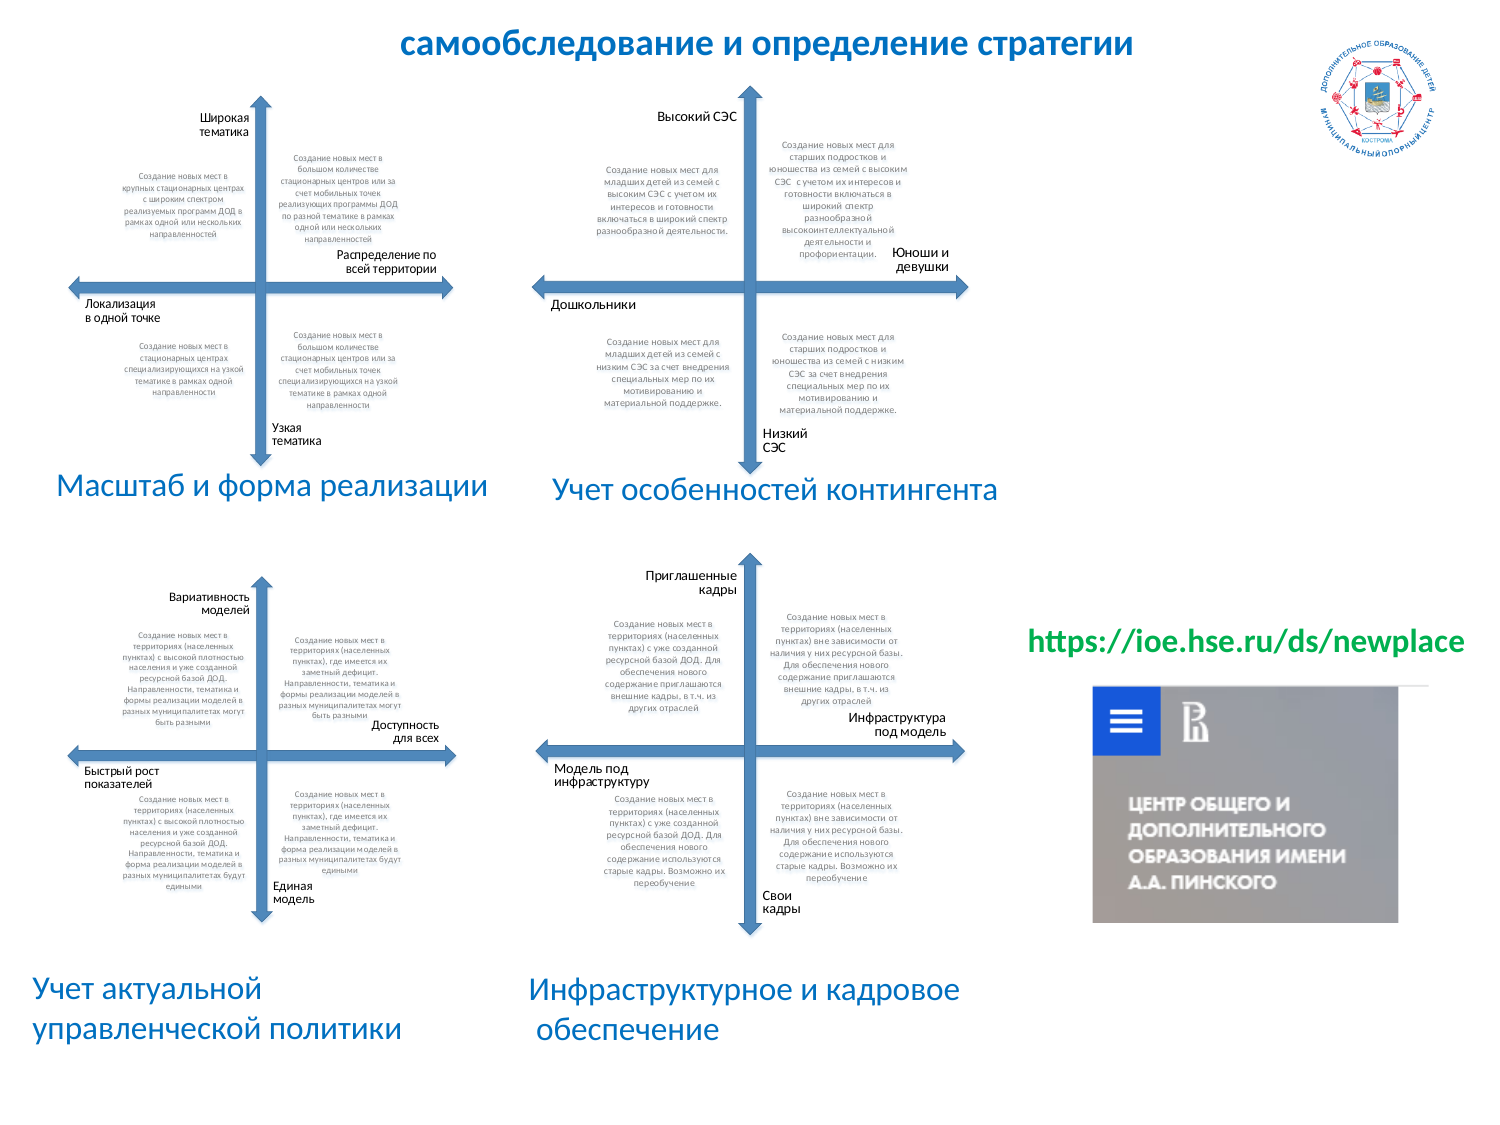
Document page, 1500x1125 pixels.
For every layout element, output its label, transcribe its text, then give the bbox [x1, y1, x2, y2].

picture [1305, 30, 1450, 167]
text_box Учет особенностей контингента [537, 459, 1064, 515]
picture [1092, 676, 1429, 923]
text_box Масштаб и форма реализации [41, 456, 537, 511]
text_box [531, 550, 969, 941]
text_box https://ioe.hse.ru/ds/newplace [1013, 612, 1481, 667]
text_box самообследование и определение стратегии [324, 10, 1219, 71]
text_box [63, 573, 460, 928]
text_box Учет актуальной управленческой политики [17, 958, 479, 1054]
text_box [527, 83, 973, 480]
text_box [64, 93, 457, 472]
text_box Инфраструктурное и кадровое обеспечение [513, 960, 987, 1055]
